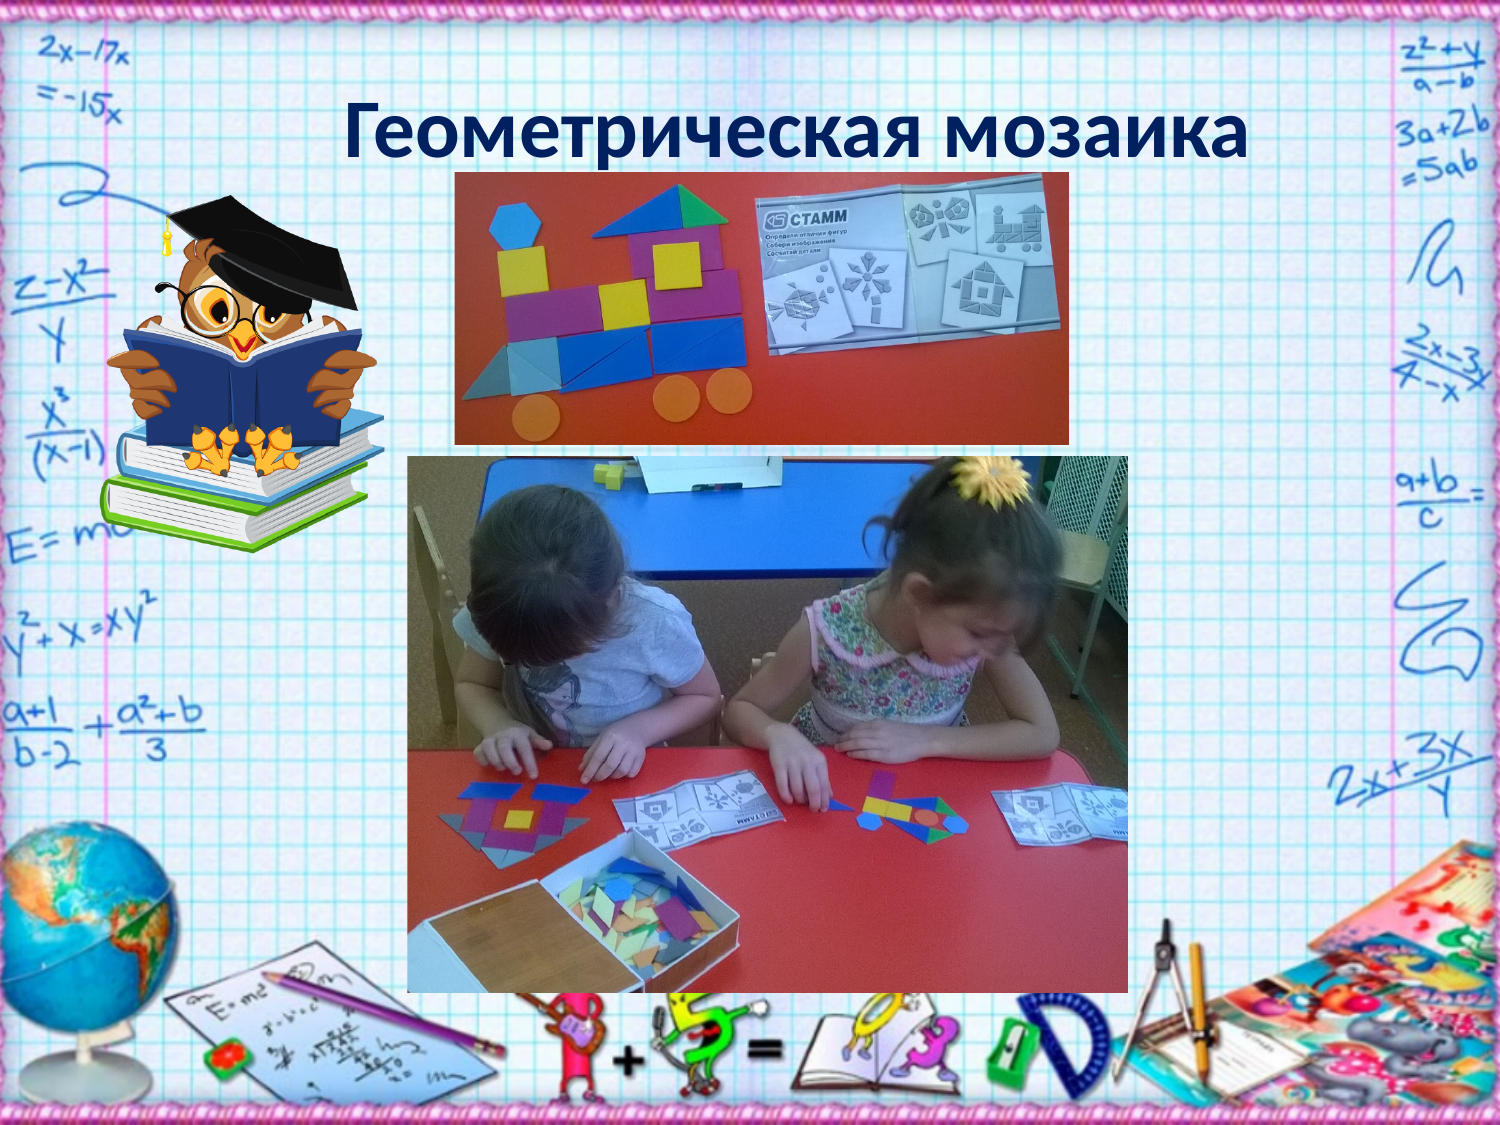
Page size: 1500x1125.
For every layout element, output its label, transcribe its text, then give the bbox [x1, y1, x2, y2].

text_box Геометрическая мозаика [329, 66, 1267, 182]
picture [0, 0, 1500, 1125]
